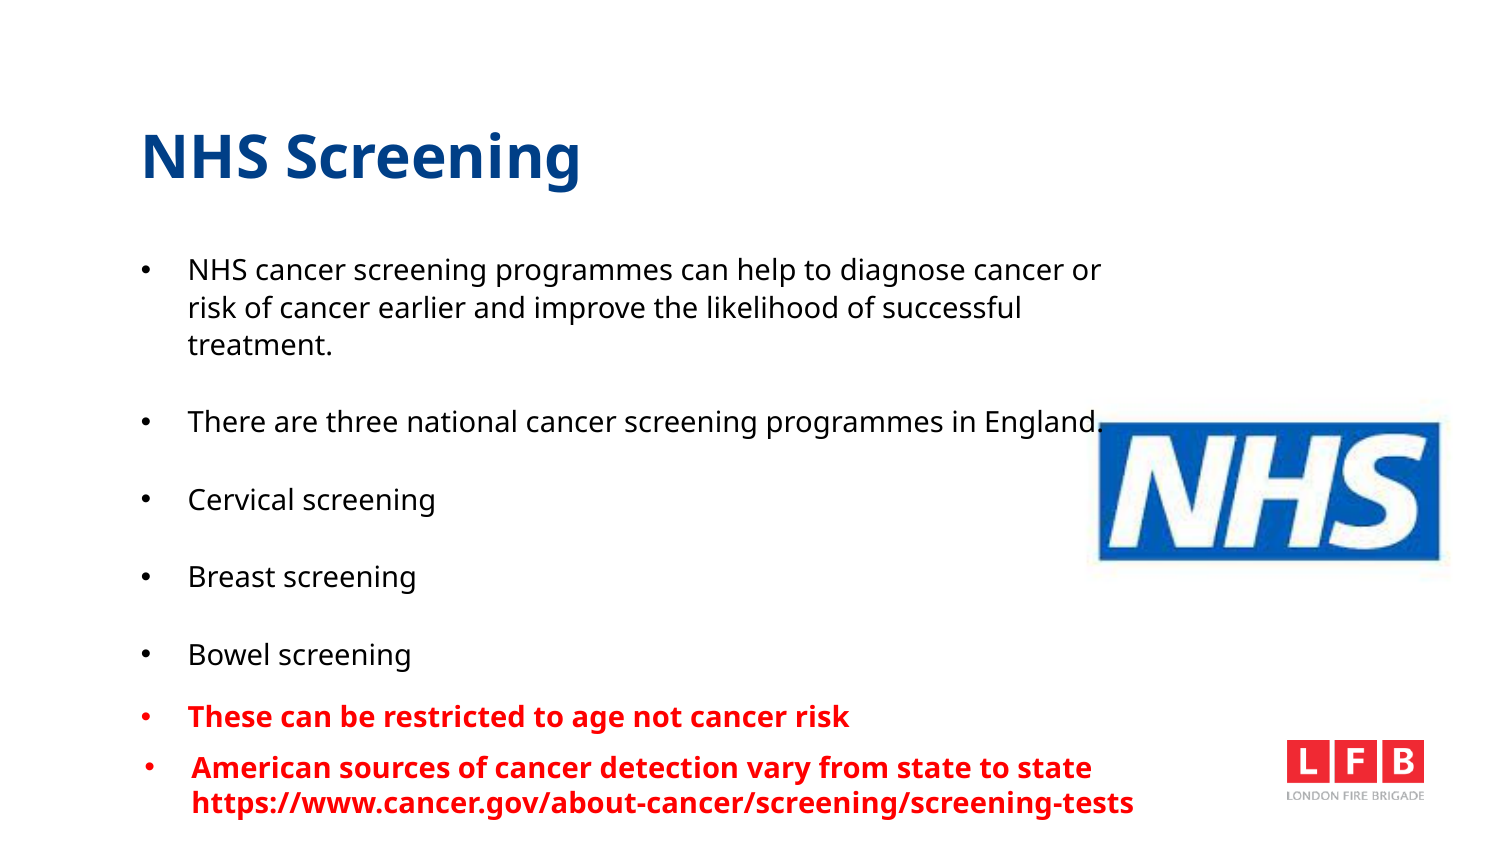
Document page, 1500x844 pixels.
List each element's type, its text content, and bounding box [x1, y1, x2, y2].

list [1057, 279, 1484, 705]
picture [1287, 740, 1424, 800]
title NHS Screening [130, 115, 1281, 203]
list NHS cancer screening programmes can help to diagnose cancer or risk of cancer earlier and improve the likelihood of successful treatment. There are three national cancer screening programmes in England. Cervical screening Breast screening Bowel screening These can be restricted to age not cancer risk [130, 239, 1144, 727]
text_box American sources of cancer detection vary from state to state https://www.cancer.gov/about-cancer/screening/screening-tests [129, 741, 1257, 844]
